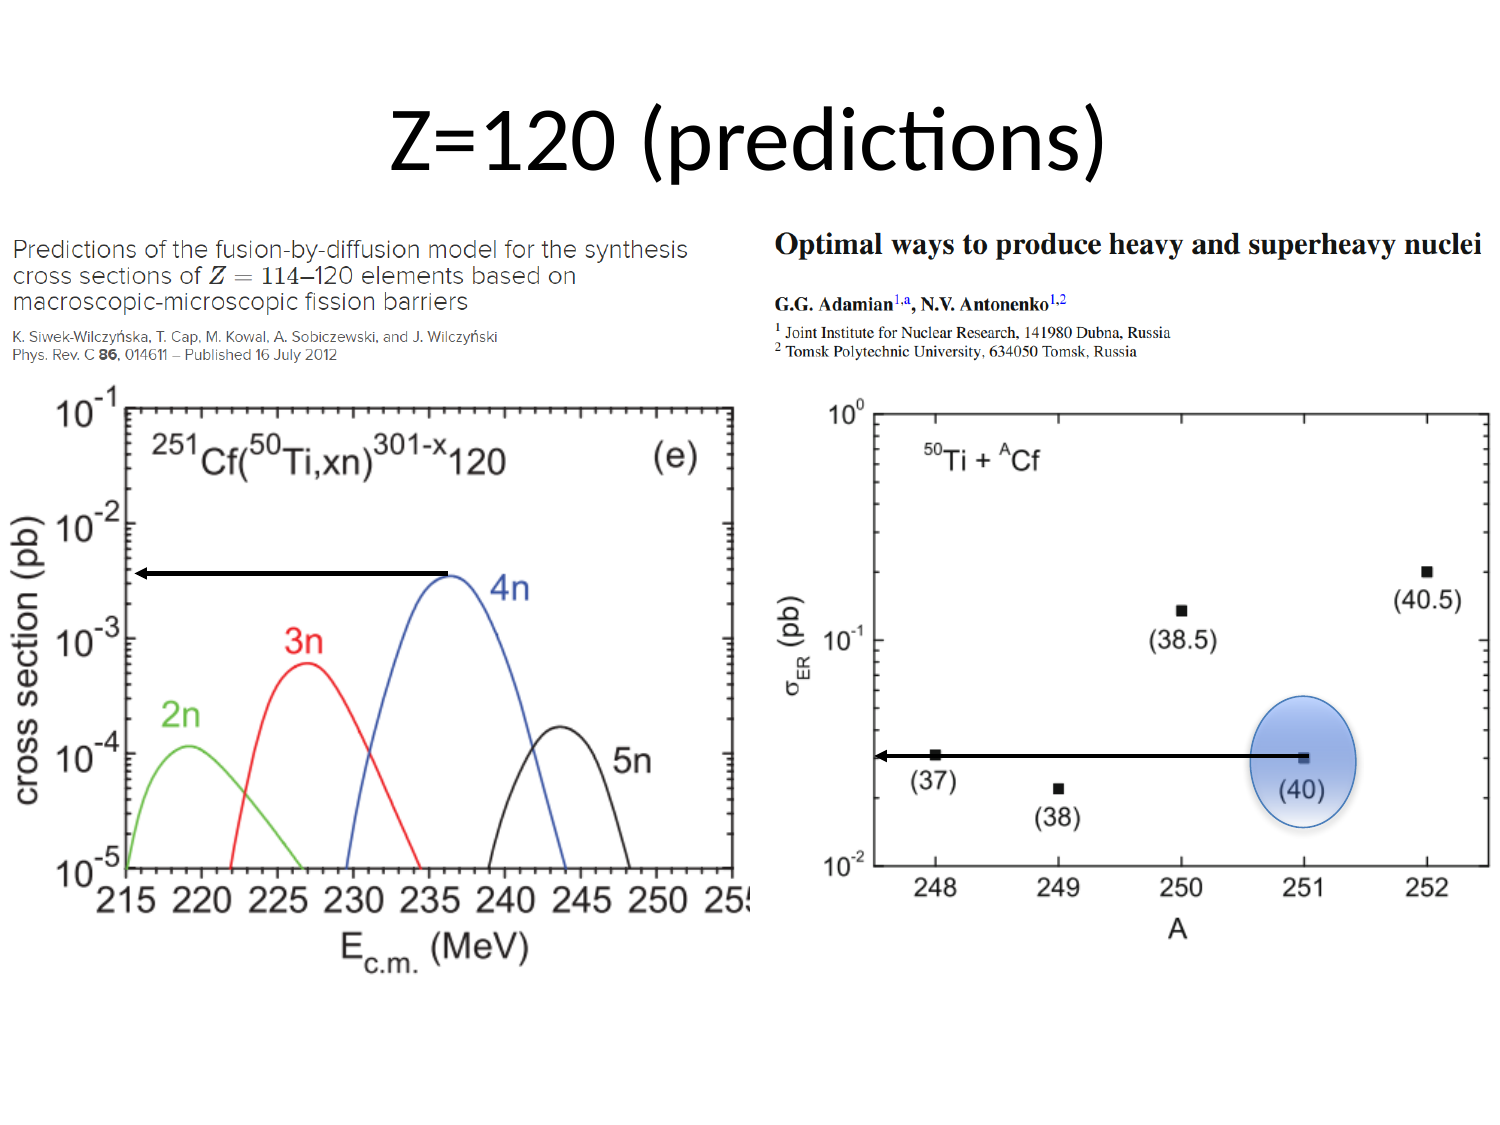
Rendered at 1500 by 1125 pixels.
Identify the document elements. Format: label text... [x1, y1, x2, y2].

title Z=120 (predictions) [243, 41, 1257, 227]
picture [762, 225, 1491, 371]
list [749, 390, 1500, 960]
picture [5, 230, 698, 371]
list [0, 377, 785, 985]
